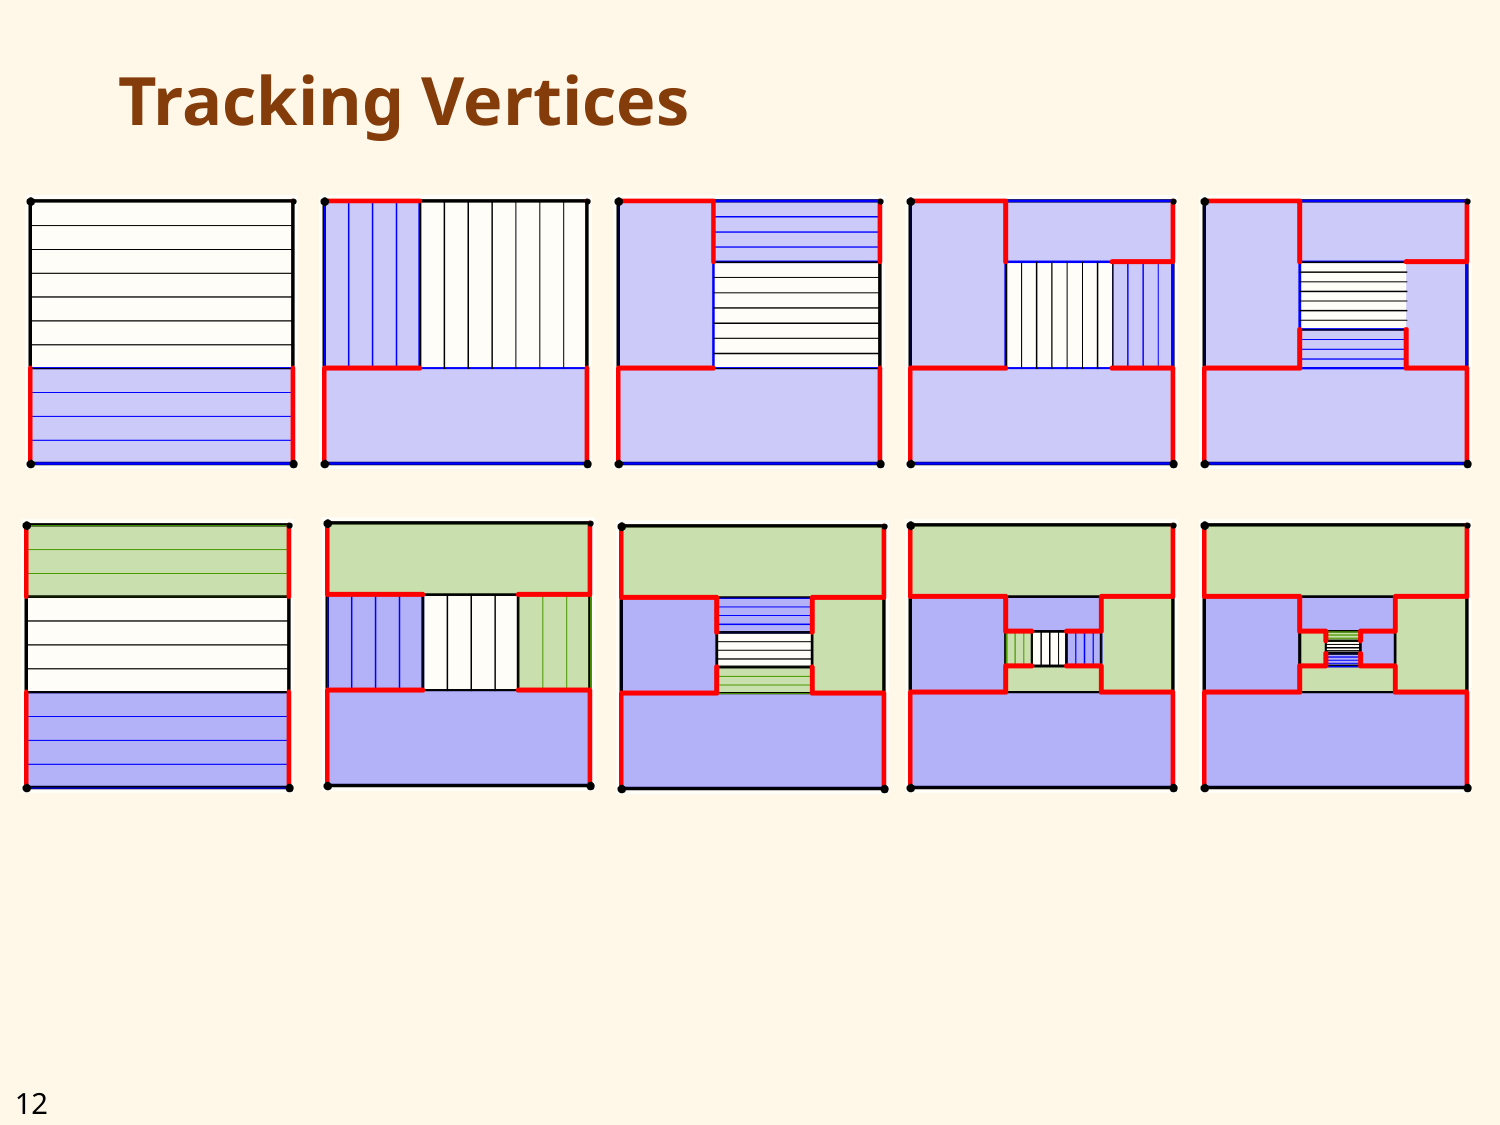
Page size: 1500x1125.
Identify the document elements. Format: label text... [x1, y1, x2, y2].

picture [319, 195, 592, 469]
picture [613, 195, 885, 469]
picture [905, 519, 1178, 794]
picture [21, 519, 294, 794]
title Tracking Vertices [103, 59, 1397, 167]
picture [322, 517, 595, 791]
picture [1199, 519, 1472, 794]
picture [25, 195, 298, 469]
picture [616, 520, 889, 795]
picture [1199, 195, 1472, 469]
picture [905, 195, 1178, 469]
